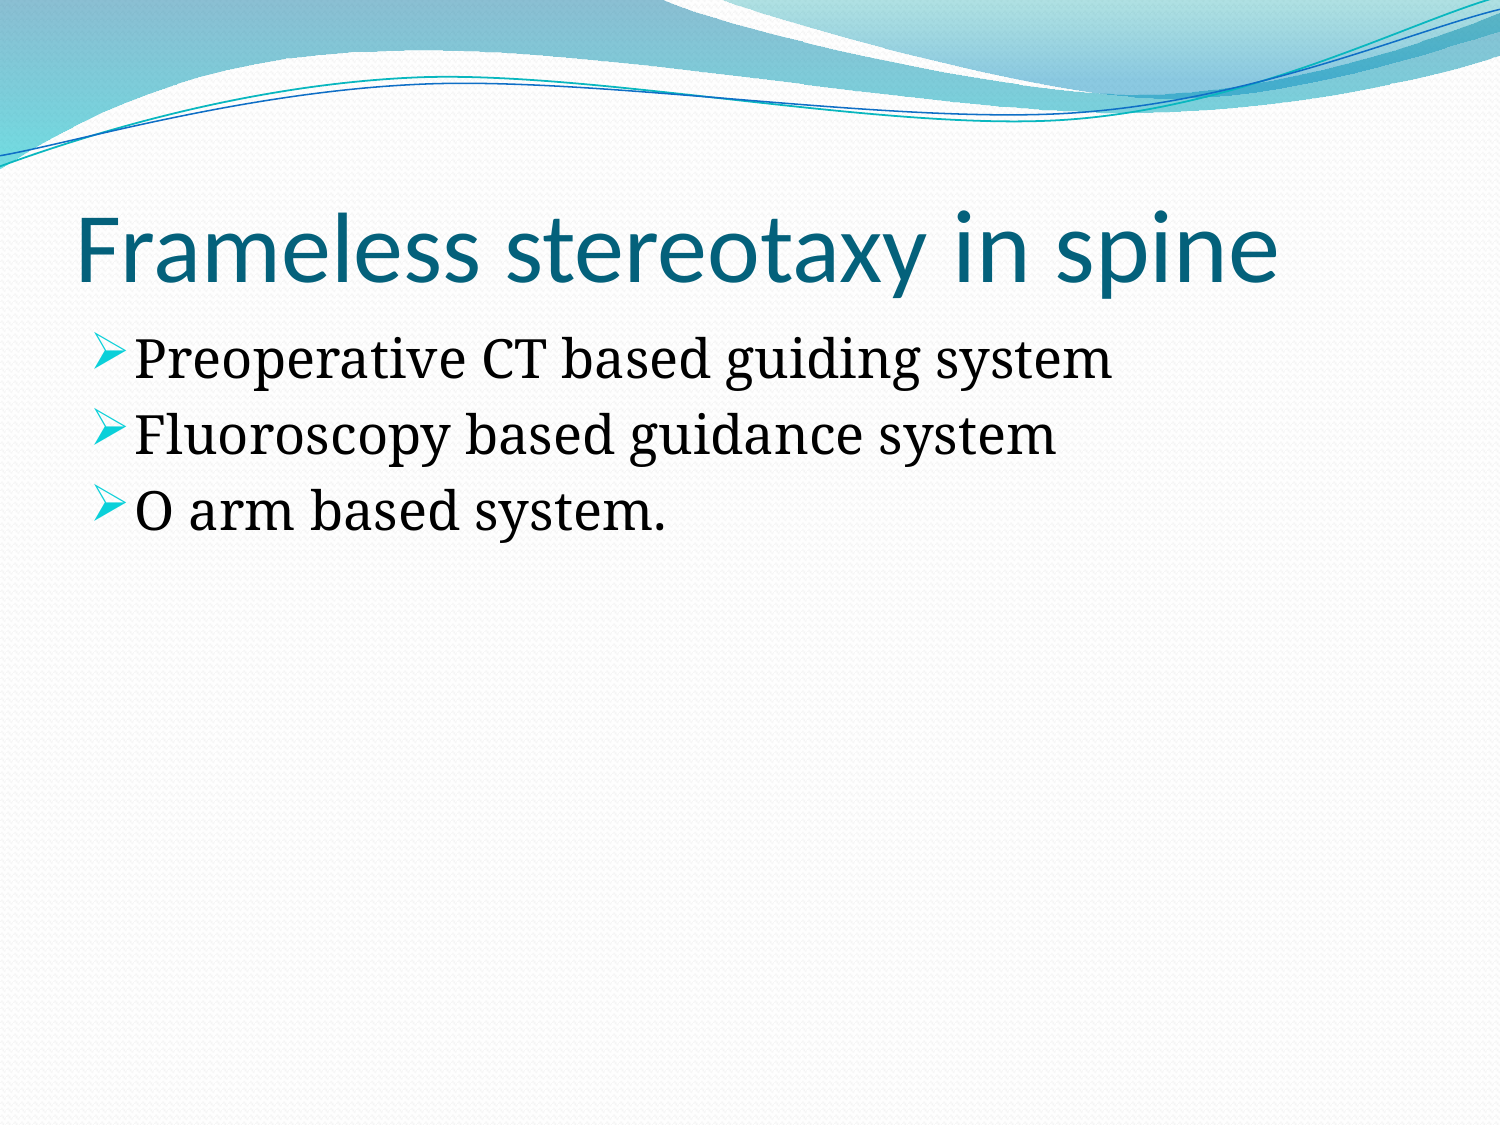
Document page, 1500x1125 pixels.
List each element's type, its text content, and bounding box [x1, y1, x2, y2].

list Preoperative CT based guiding system Fluoroscopy based guidance system O arm based system. [75, 317, 1425, 1038]
title Frameless stereotaxy in spine [75, 115, 1425, 303]
